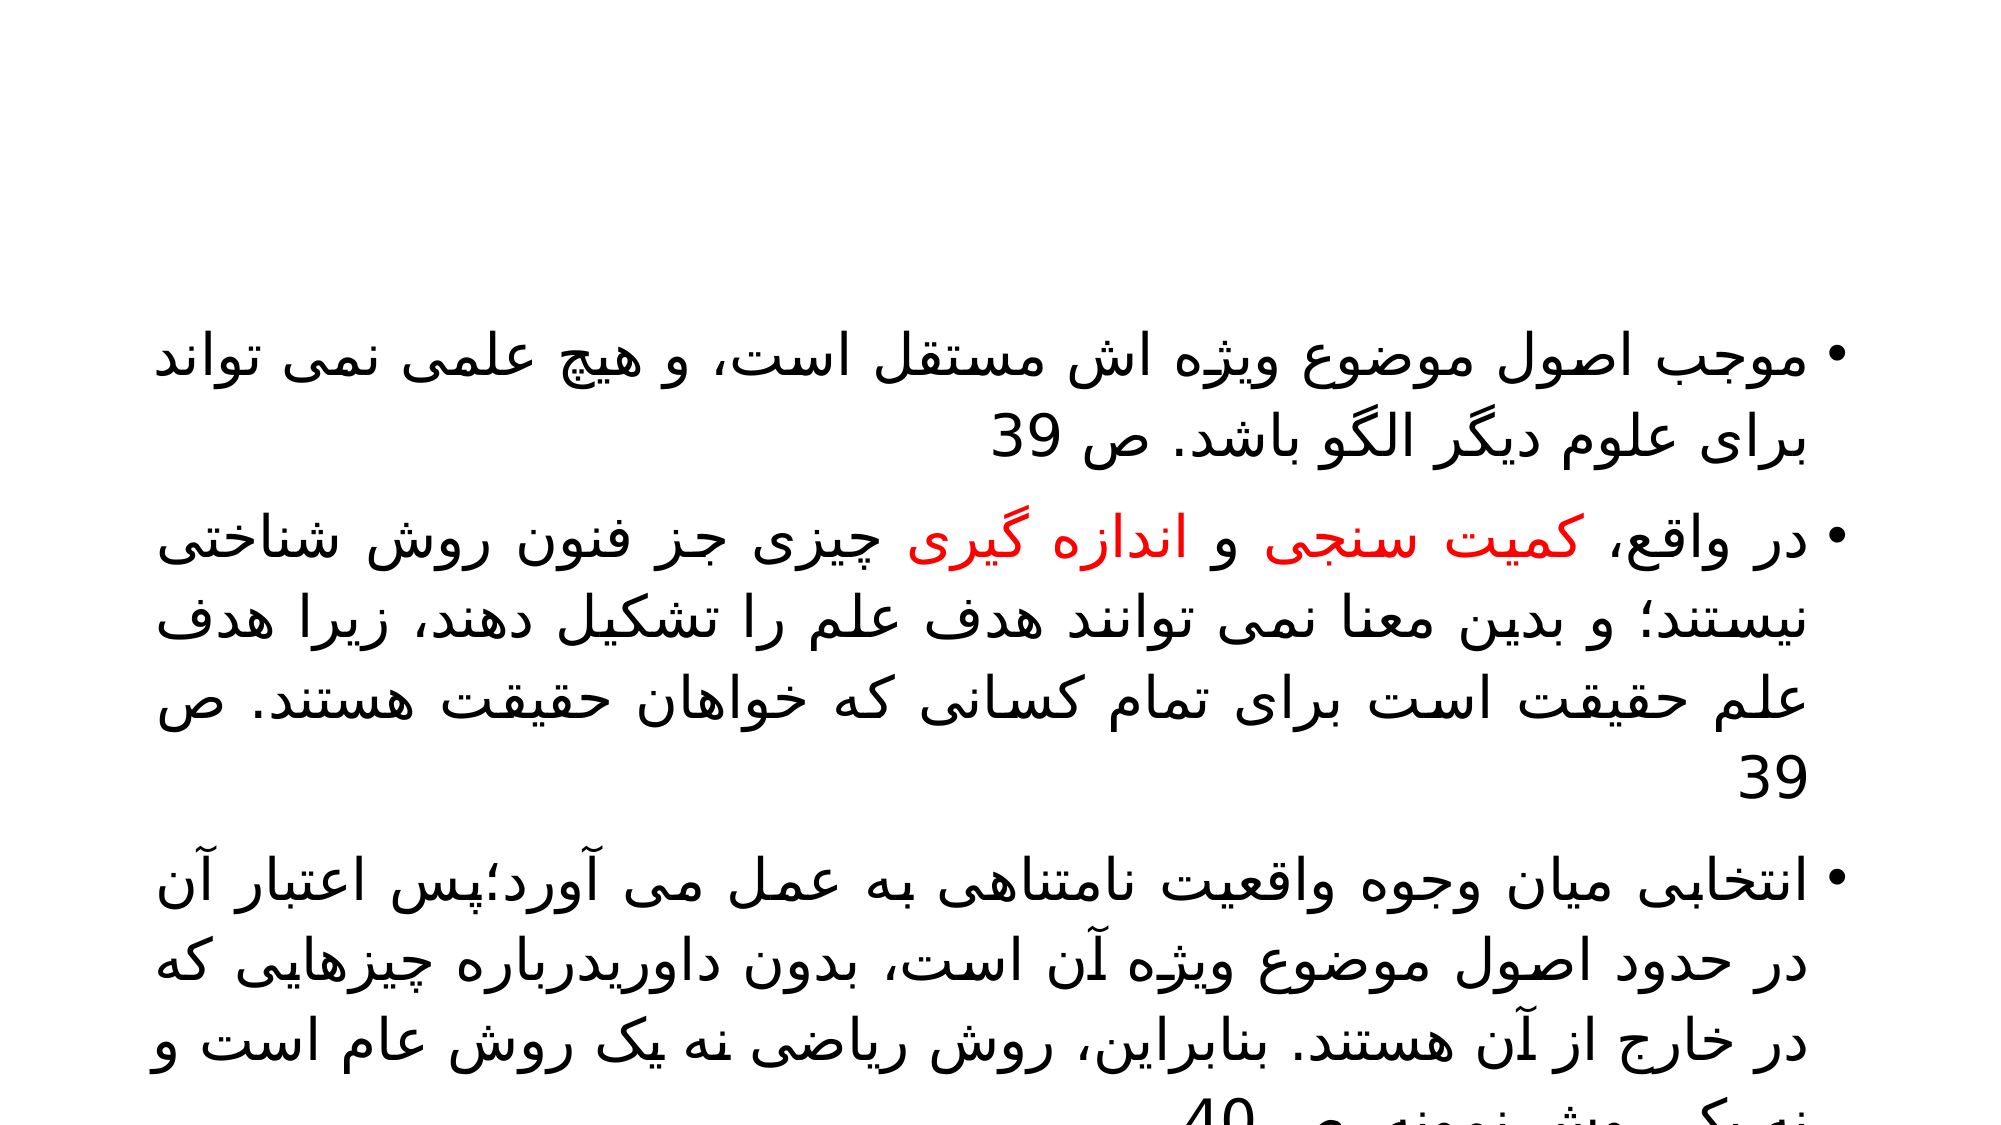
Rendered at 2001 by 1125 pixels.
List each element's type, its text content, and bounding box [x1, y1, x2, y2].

list موجب اصول موضوع ویژه اش مستقل است، و هیچ علمی نمی تواند برای علوم دیگر الگو باشد. ص 39 در واقع، کمیت سنجی و اندازه گیری چیزی جز فنون روش شناختی نیستند؛ و بدین معنا نمی توانند هدف علم را تشکیل دهند، زیرا هدف علم حقیقت است برای تمام کسانی که خواهان حقیقت هستند. ص 39 انتخابی میان وجوه واقعیت نامتناهی به عمل می آورد؛پس اعتبار آن در حدود اصول موضوع ویژه آن است، بدون داوریدرباره چیزهایی که در خارج از آن هستند. بنابراین، روش ریاضی نه یک روش عام است و نه یک روش نمونه. ص 40 [137, 299, 1863, 1014]
